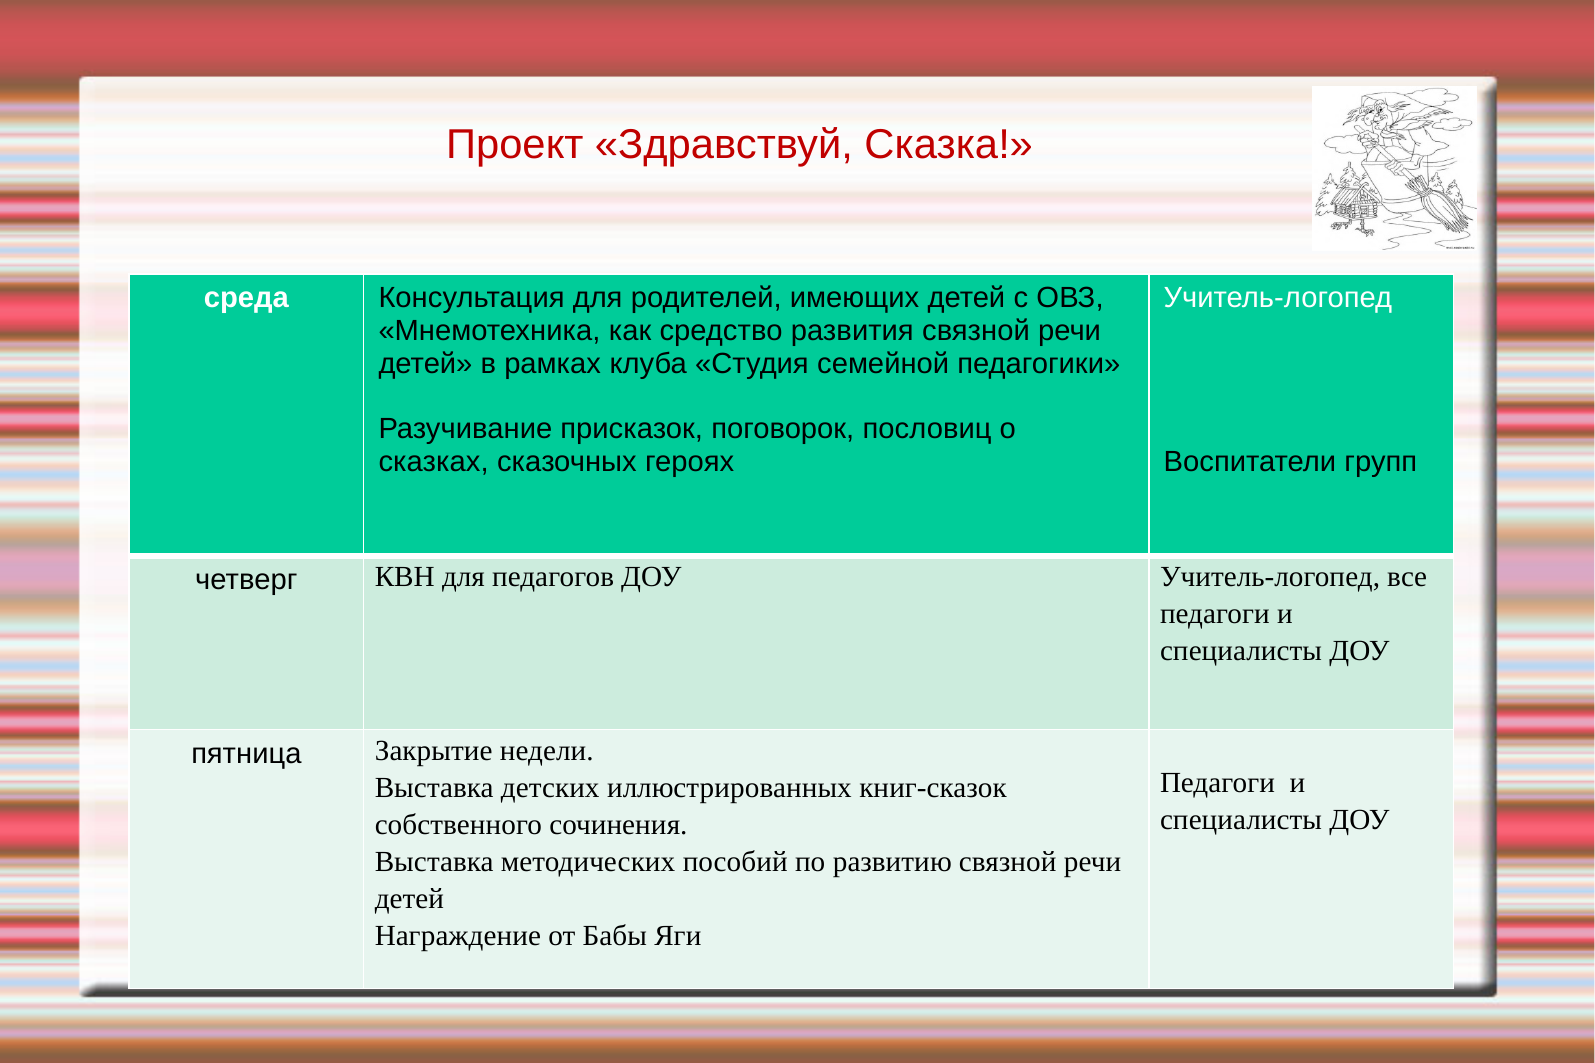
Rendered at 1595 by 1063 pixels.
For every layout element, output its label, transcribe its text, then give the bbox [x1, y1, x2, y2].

table_header Учитель-логопед Воспитатели групп [1150, 275, 1453, 553]
title Проект «Здравствуй, Сказка!» [119, 85, 1311, 204]
table_cell Педагоги и специалисты ДОУ [1150, 730, 1453, 988]
table_cell Закрытие недели. Выставка детских иллюстрированных книг-сказок собственного сочинения. Выставка методических пособий по развитию связной речи детей Награждение от Бабы Яги [364, 730, 1148, 988]
table_cell четверг [130, 559, 363, 729]
table_cell пятница [130, 730, 363, 988]
picture [0, 0, 1595, 1063]
table_cell Учитель-логопед, все педагоги и специалисты ДОУ [1150, 559, 1453, 729]
table_cell КВН для педагогов ДОУ [364, 559, 1148, 729]
table_header Консультация для родителей, имеющих детей с ОВЗ, «Мнемотехника, как средство развития связной речи детей» в рамках клуба «Студия семейной педагогики» Разучивание присказок, поговорок, пословиц о сказках, сказочных героях [364, 275, 1148, 553]
table_header среда [130, 275, 363, 553]
